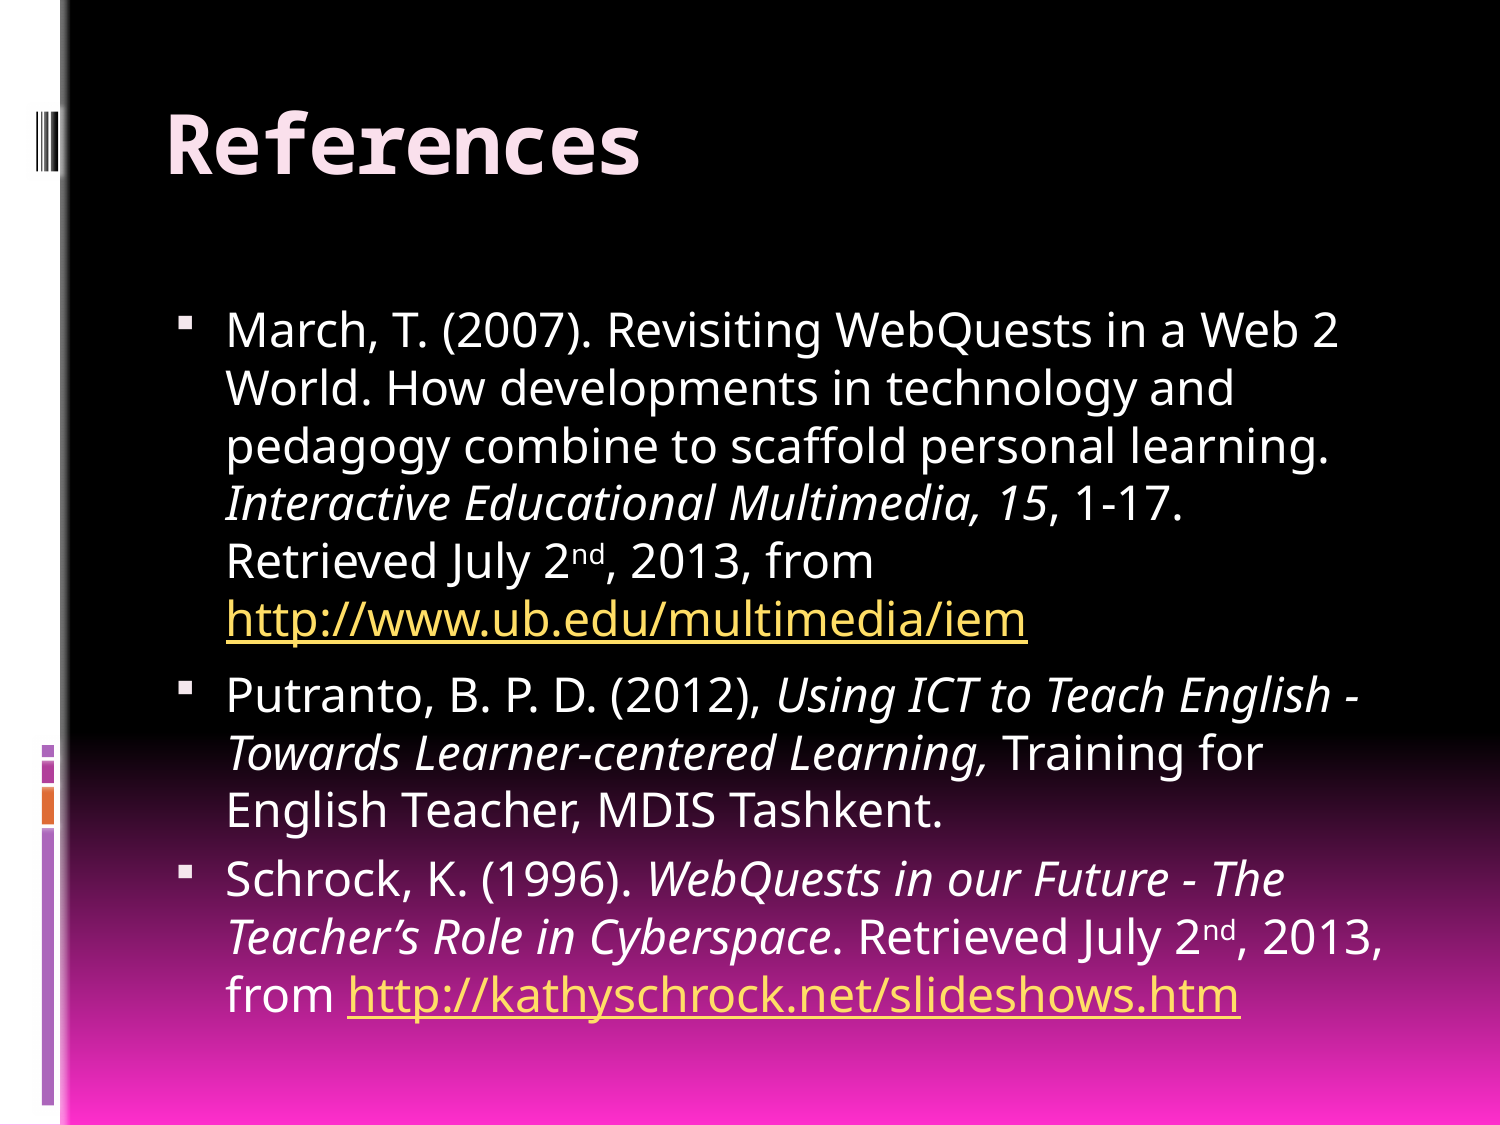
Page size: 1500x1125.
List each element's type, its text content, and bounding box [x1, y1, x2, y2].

title References [150, 83, 1425, 234]
list March, T. (2007). Revisiting WebQuests in a Web 2 World. How developments in technology and pedagogy combine to scaffold personal learning. Interactive Educational Multimedia, 15, 1-17. Retrieved July 2nd, 2013, from http://www.ub.edu/multimedia/iem Putranto, B. P. D. (2012), Using ICT to Teach English - Towards Learner-centered Learning, Training for English Teacher, MDIS Tashkent. Schrock, K. (1996). WebQuests in our Future - The Teacher’s Role in Cyberspace. Retrieved July 2nd, 2013, from http://kathyschrock.net/slideshows.htm [150, 292, 1425, 1043]
